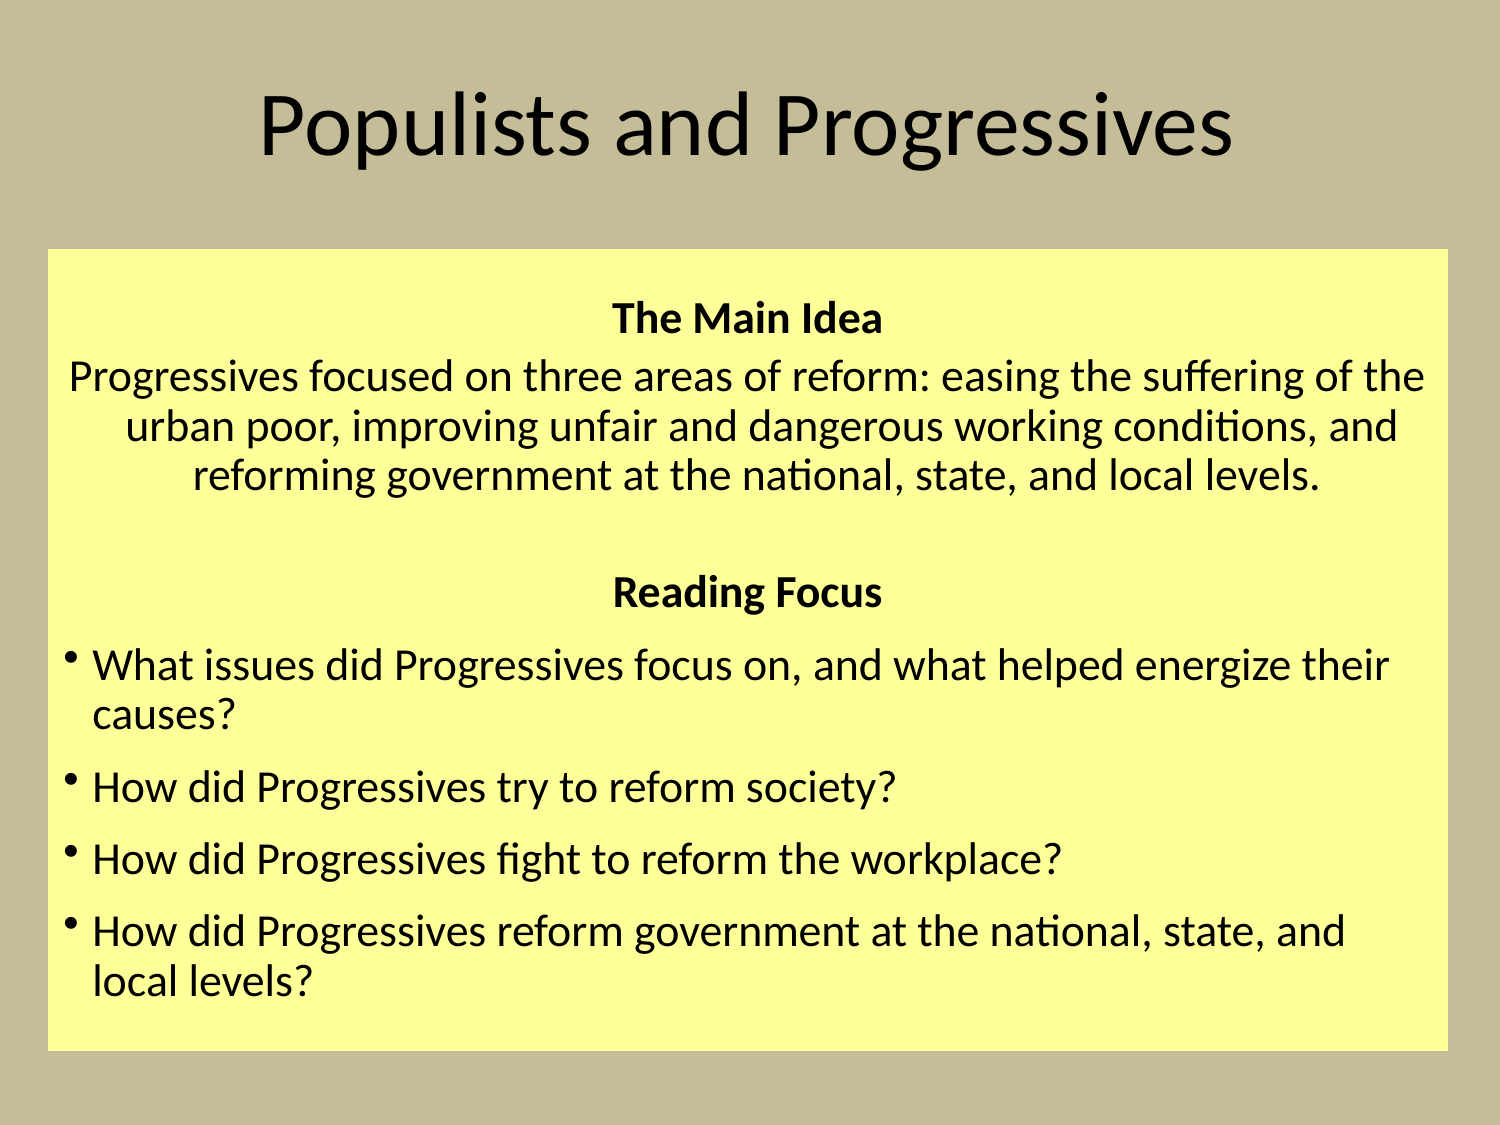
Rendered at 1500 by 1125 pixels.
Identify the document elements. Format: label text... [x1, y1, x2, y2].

text_box The Main Idea Progressives focused on three areas of reform: easing the suffering of the urban poor, improving unfair and dangerous working conditions, and reforming government at the national, state, and local levels. Reading Focus What issues did Progressives focus on, and what helped energize their causes? How did Progressives try to reform society? How did Progressives fight to reform the workplace? How did Progressives reform government at the national, state, and local levels? [48, 249, 1447, 1050]
title Populists and Progressives [48, 37, 1447, 201]
